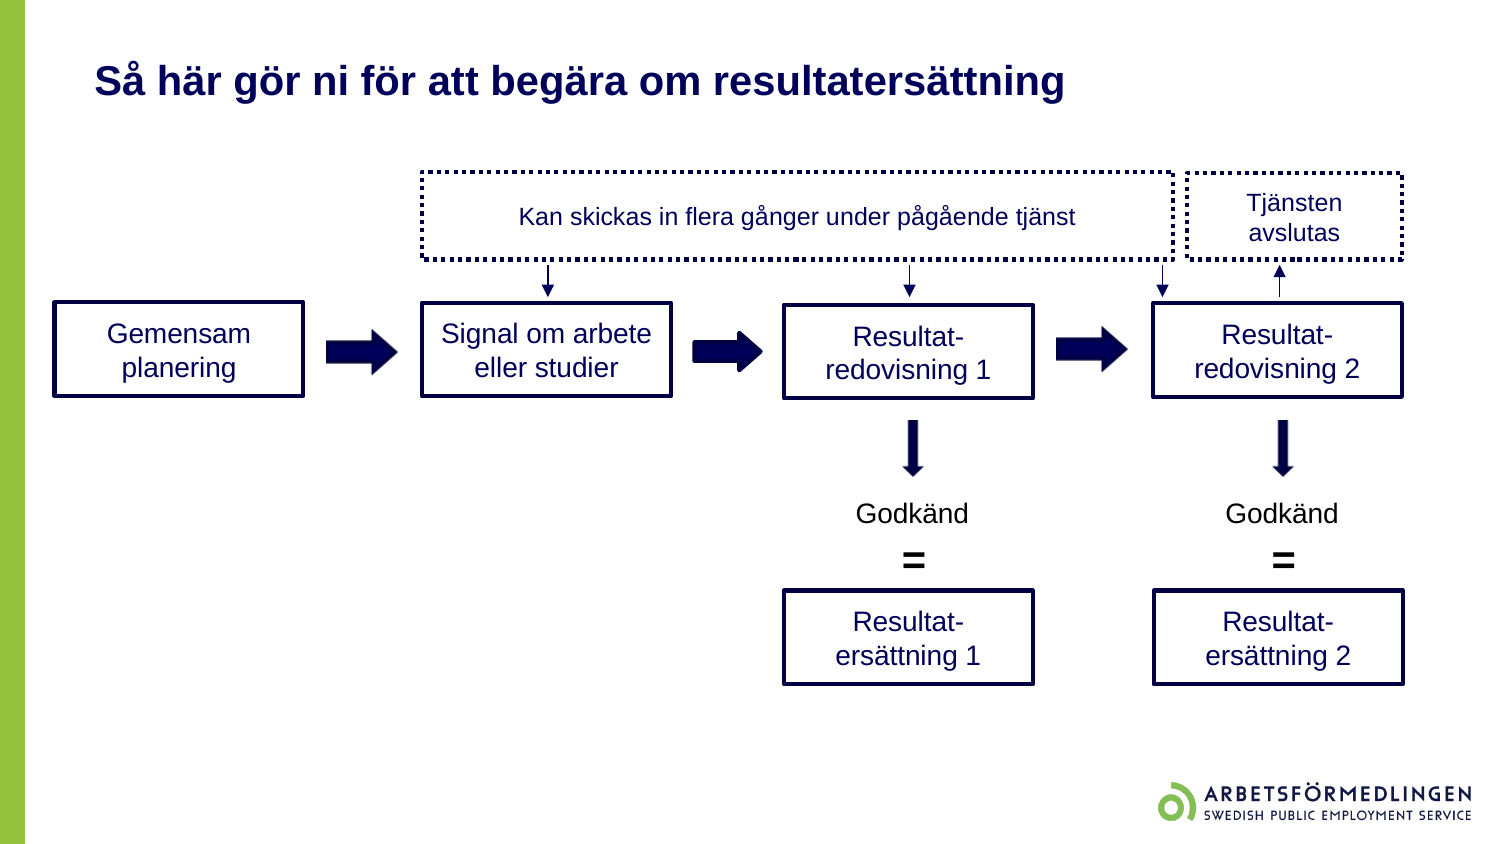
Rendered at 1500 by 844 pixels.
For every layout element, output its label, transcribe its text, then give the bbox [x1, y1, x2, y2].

title Så här gör ni för att begära om resultatersättning [94, 53, 1312, 120]
picture [1158, 782, 1471, 821]
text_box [54, 171, 1403, 685]
